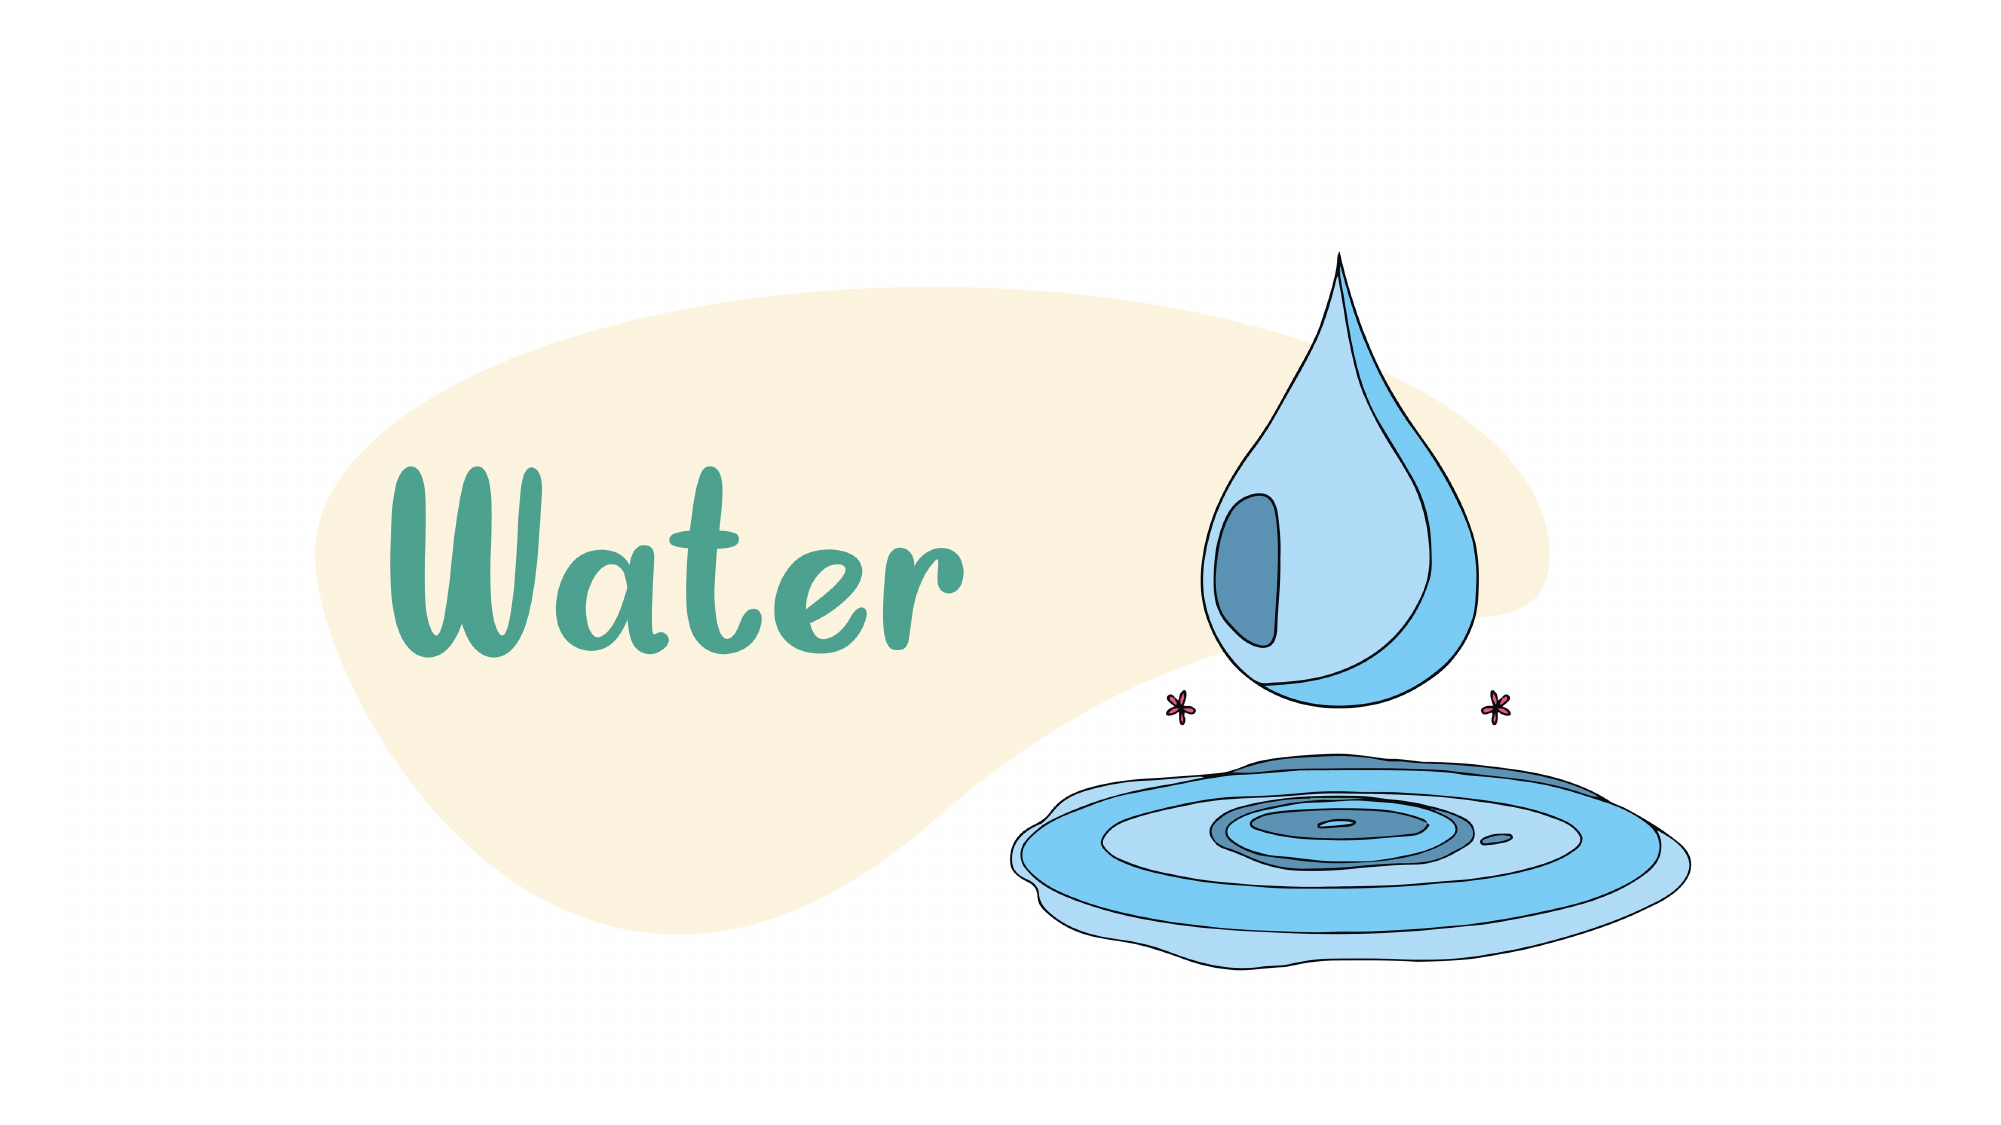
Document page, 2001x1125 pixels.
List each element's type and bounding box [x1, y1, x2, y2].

picture [55, 31, 1945, 1094]
